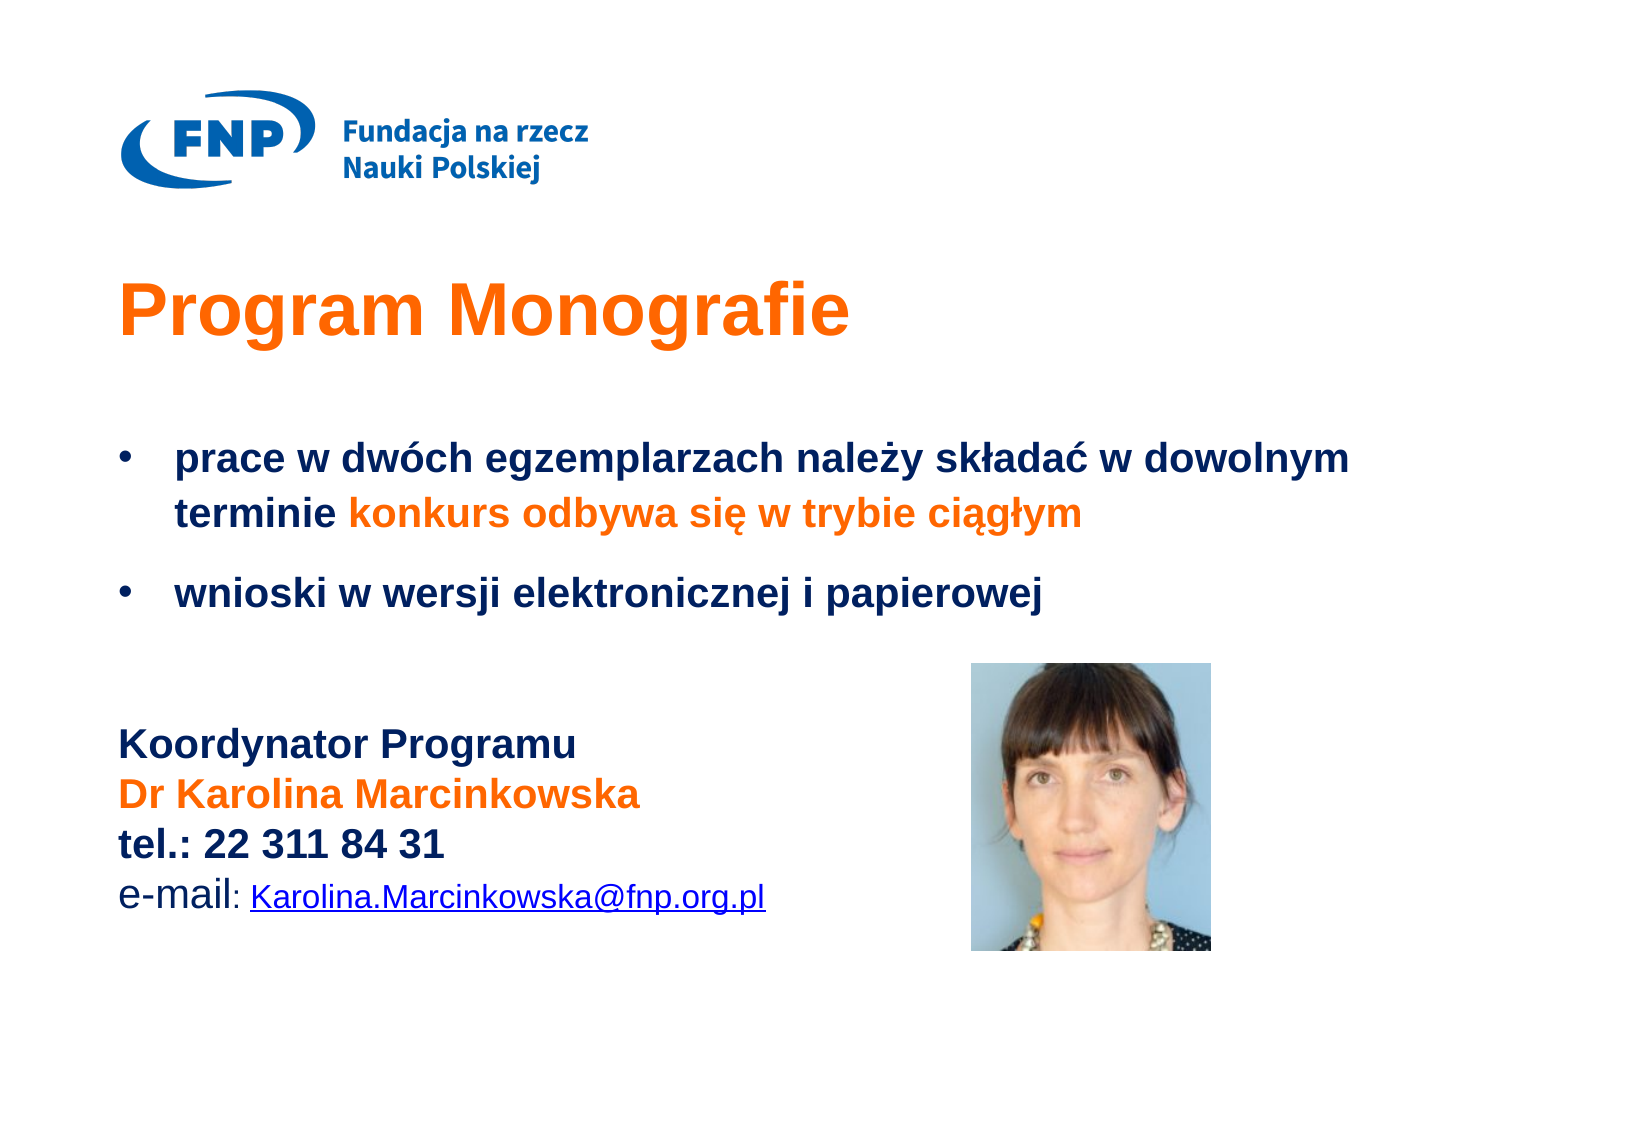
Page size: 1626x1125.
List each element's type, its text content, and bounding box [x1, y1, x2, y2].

picture [118, 88, 591, 191]
picture [971, 663, 1211, 951]
list prace w dwóch egzemplarzach należy składać w dowolnym terminie konkurs odbywa się w trybie ciągłym wnioski w wersji elektronicznej i papierowej Koordynator Programu Dr Karolina Marcinkowska tel.: 22 311 84 31 e-mail: Karolina.Marcinkowska@fnp.org.pl [118, 426, 1508, 1029]
title Program Monografie [118, 259, 1508, 370]
